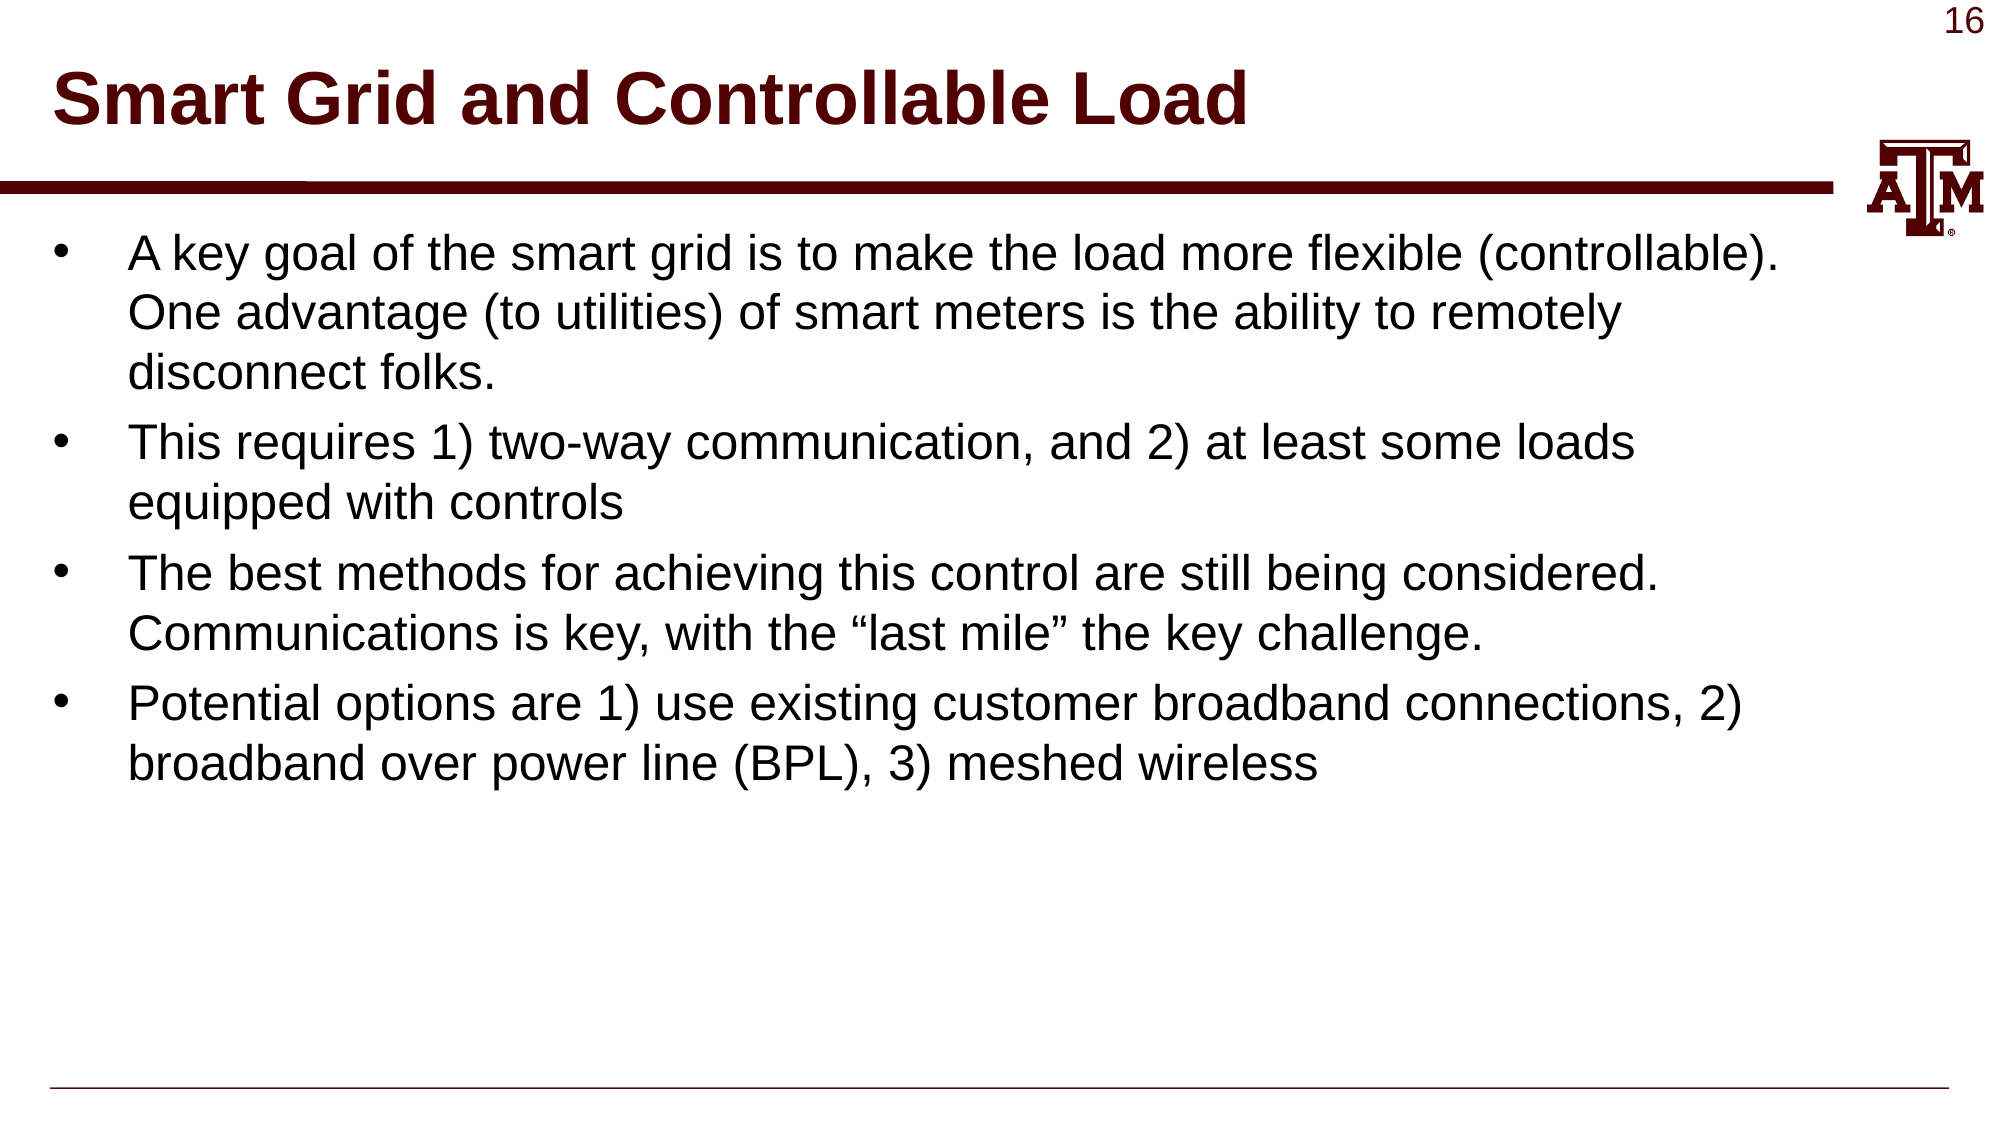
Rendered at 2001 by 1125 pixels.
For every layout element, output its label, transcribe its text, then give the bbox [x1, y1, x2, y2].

list A key goal of the smart grid is to make the load more flexible (controllable). One advantage (to utilities) of smart meters is the ability to remotely disconnect folks. This requires 1) two-way communication, and 2) at least some loads equipped with controls The best methods for achieving this control are still being considered. Communications is key, with the “last mile” the key challenge. Potential options are 1) use existing customer broadband connections, 2) broadband over power line (BPL), 3) meshed wireless [37, 212, 1826, 1063]
title Smart Grid and Controllable Load [37, 12, 1826, 188]
picture [1850, 112, 2000, 263]
